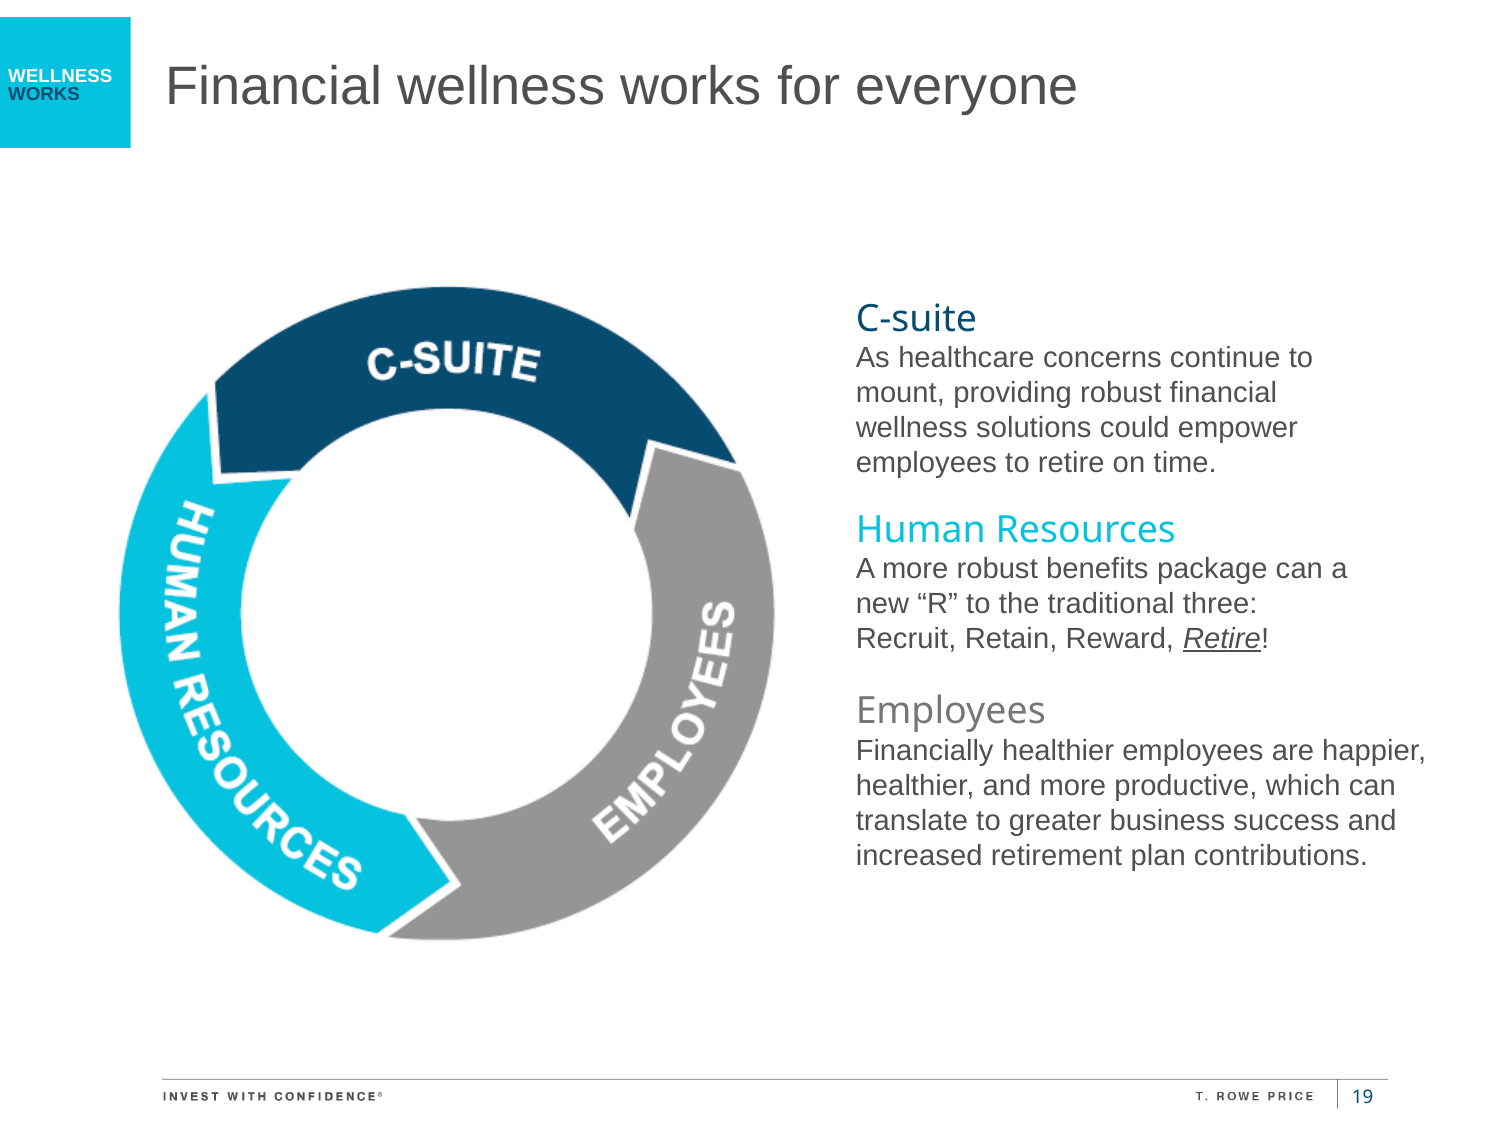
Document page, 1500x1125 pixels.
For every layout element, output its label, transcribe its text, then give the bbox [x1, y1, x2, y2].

text_box Human Resources A more robust benefits package can a new “R” to the traditional three: Recruit, Retain, Reward, Retire! [841, 497, 1385, 662]
text_box C-suite As healthcare concerns continue to mount, providing robust financial wellness solutions could empower employees to retire on time. [841, 286, 1385, 486]
picture [0, 0, 1500, 1125]
list Financial wellness works for everyone [165, 17, 1452, 148]
text_box Employees Financially healthier employees are happier, healthier, and more productive, which can translate to greater business success and increased retirement plan contributions. [841, 678, 1452, 879]
